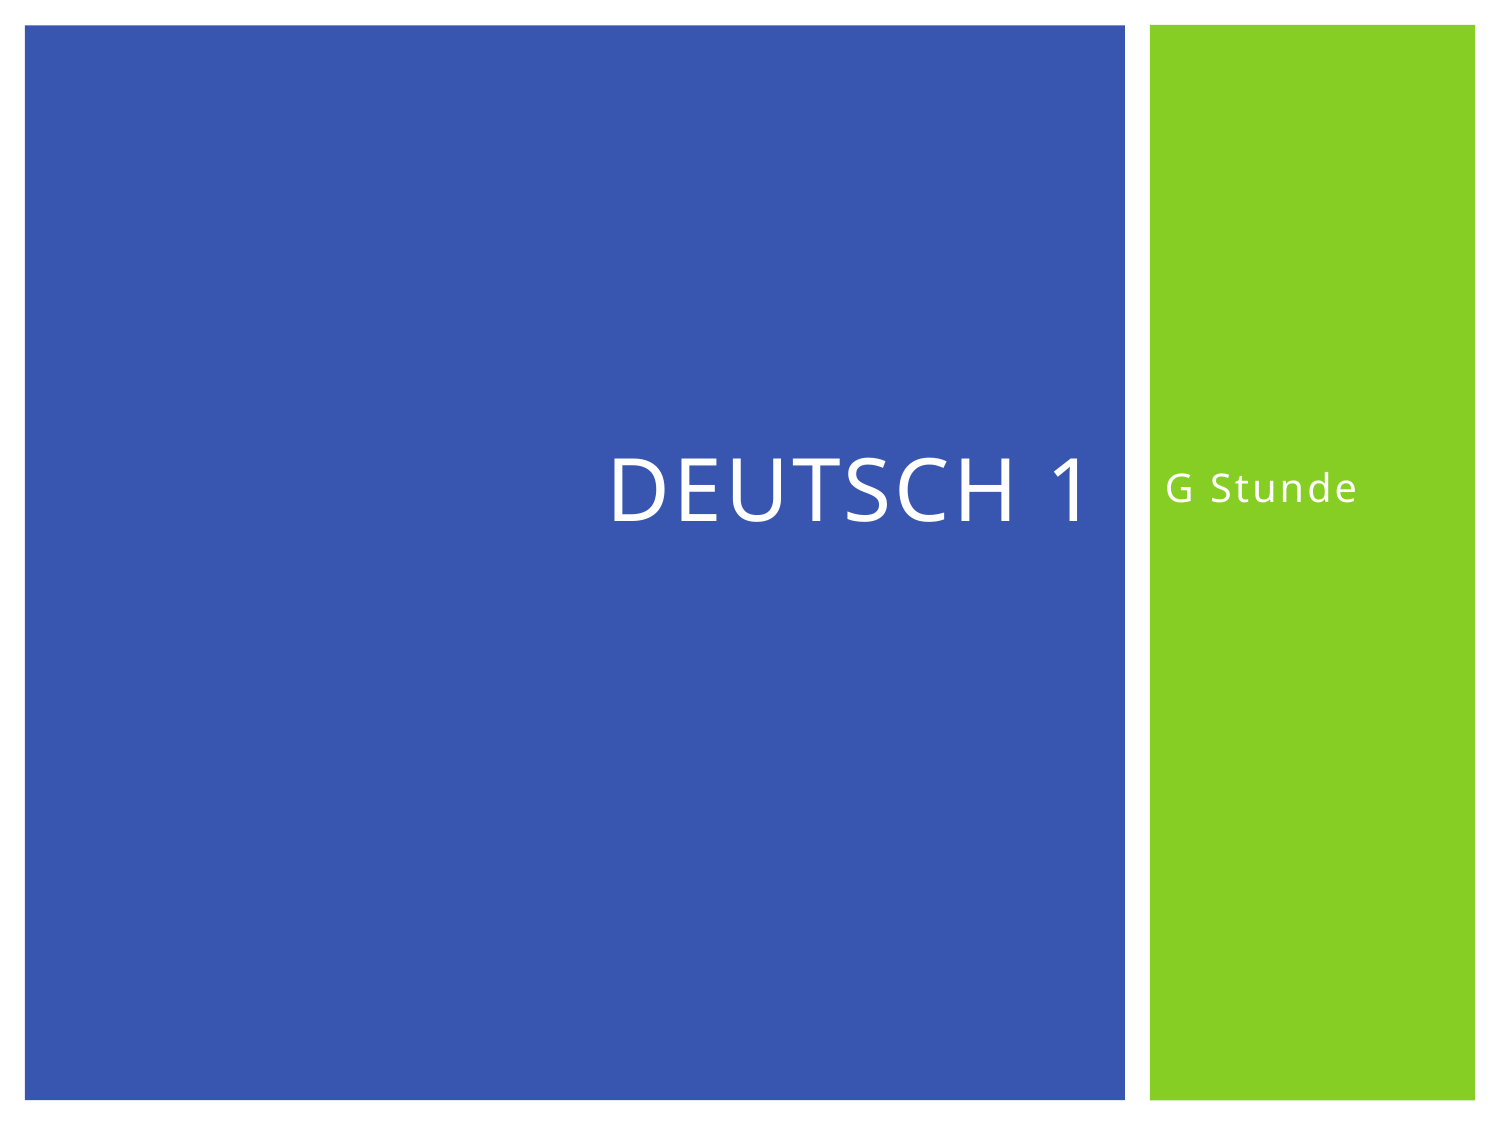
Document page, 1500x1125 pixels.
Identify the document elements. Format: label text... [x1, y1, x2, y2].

subtitle G Stunde [1149, 336, 1475, 637]
title Deutsch 1 [75, 336, 1113, 637]
